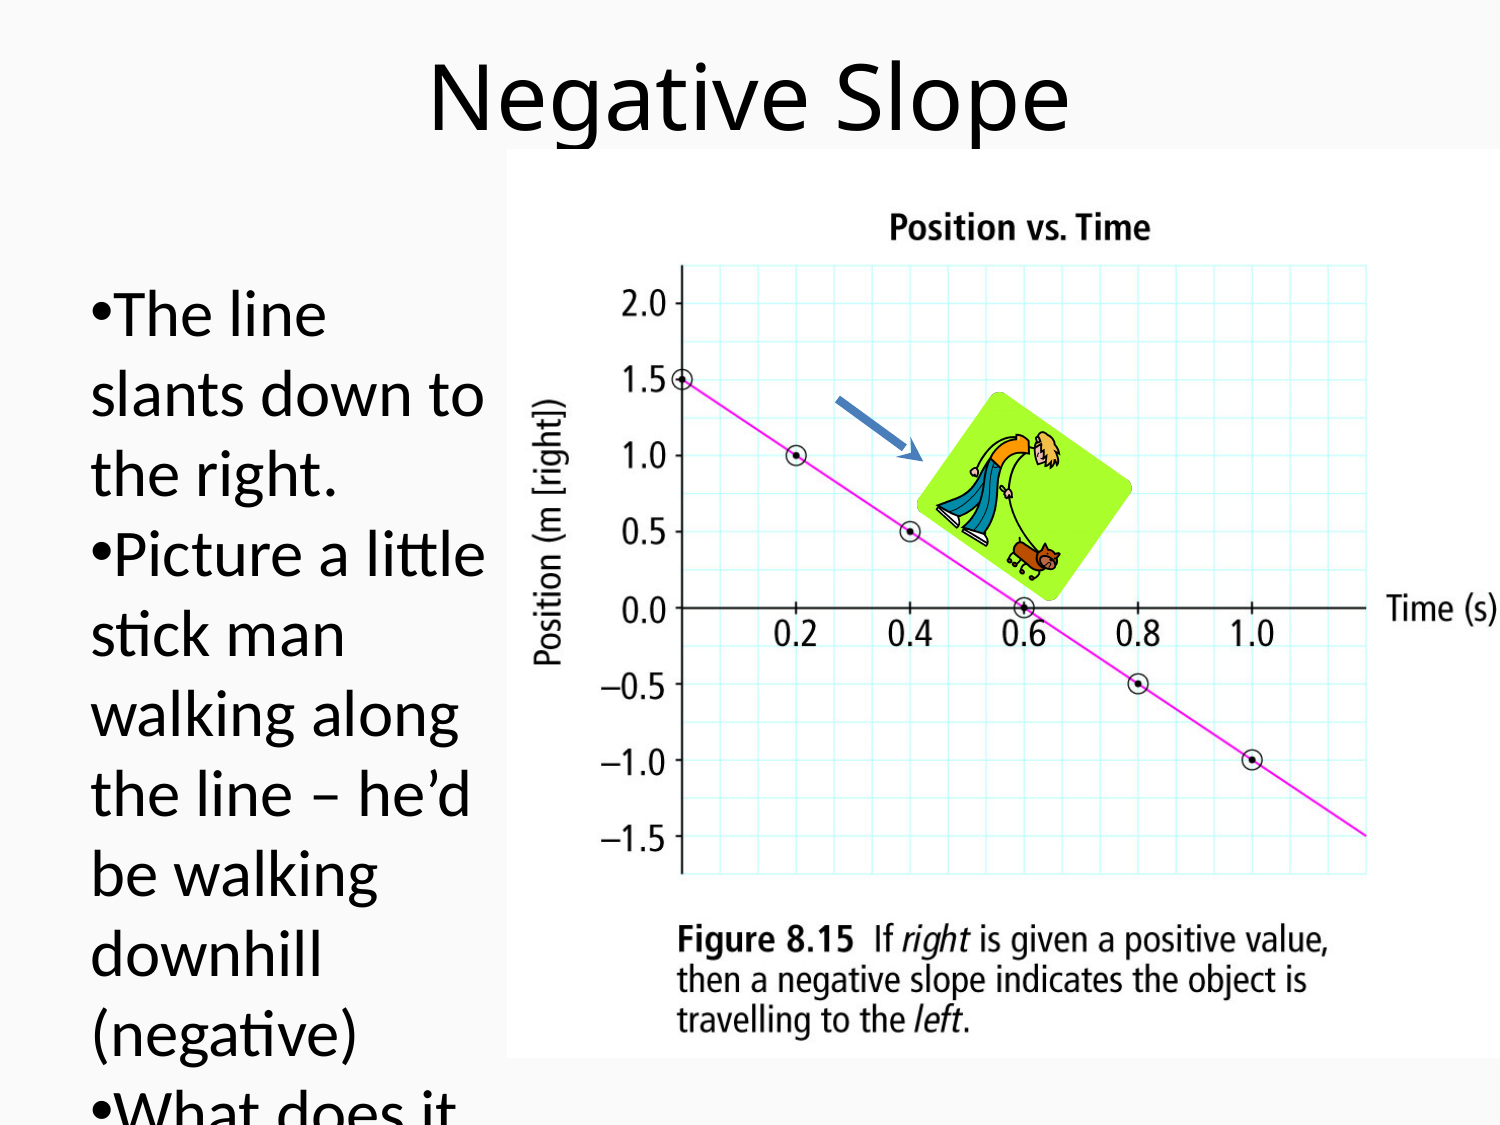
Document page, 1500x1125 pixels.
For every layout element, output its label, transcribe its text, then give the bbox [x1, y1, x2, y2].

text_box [842, 392, 919, 469]
text_box The line slants down to the right. Picture a little stick man walking along the line – he’d be walking downhill (negative) What does it mean? [75, 262, 502, 1005]
picture [507, 149, 1500, 1058]
text_box Negative Slope [75, 0, 1425, 188]
